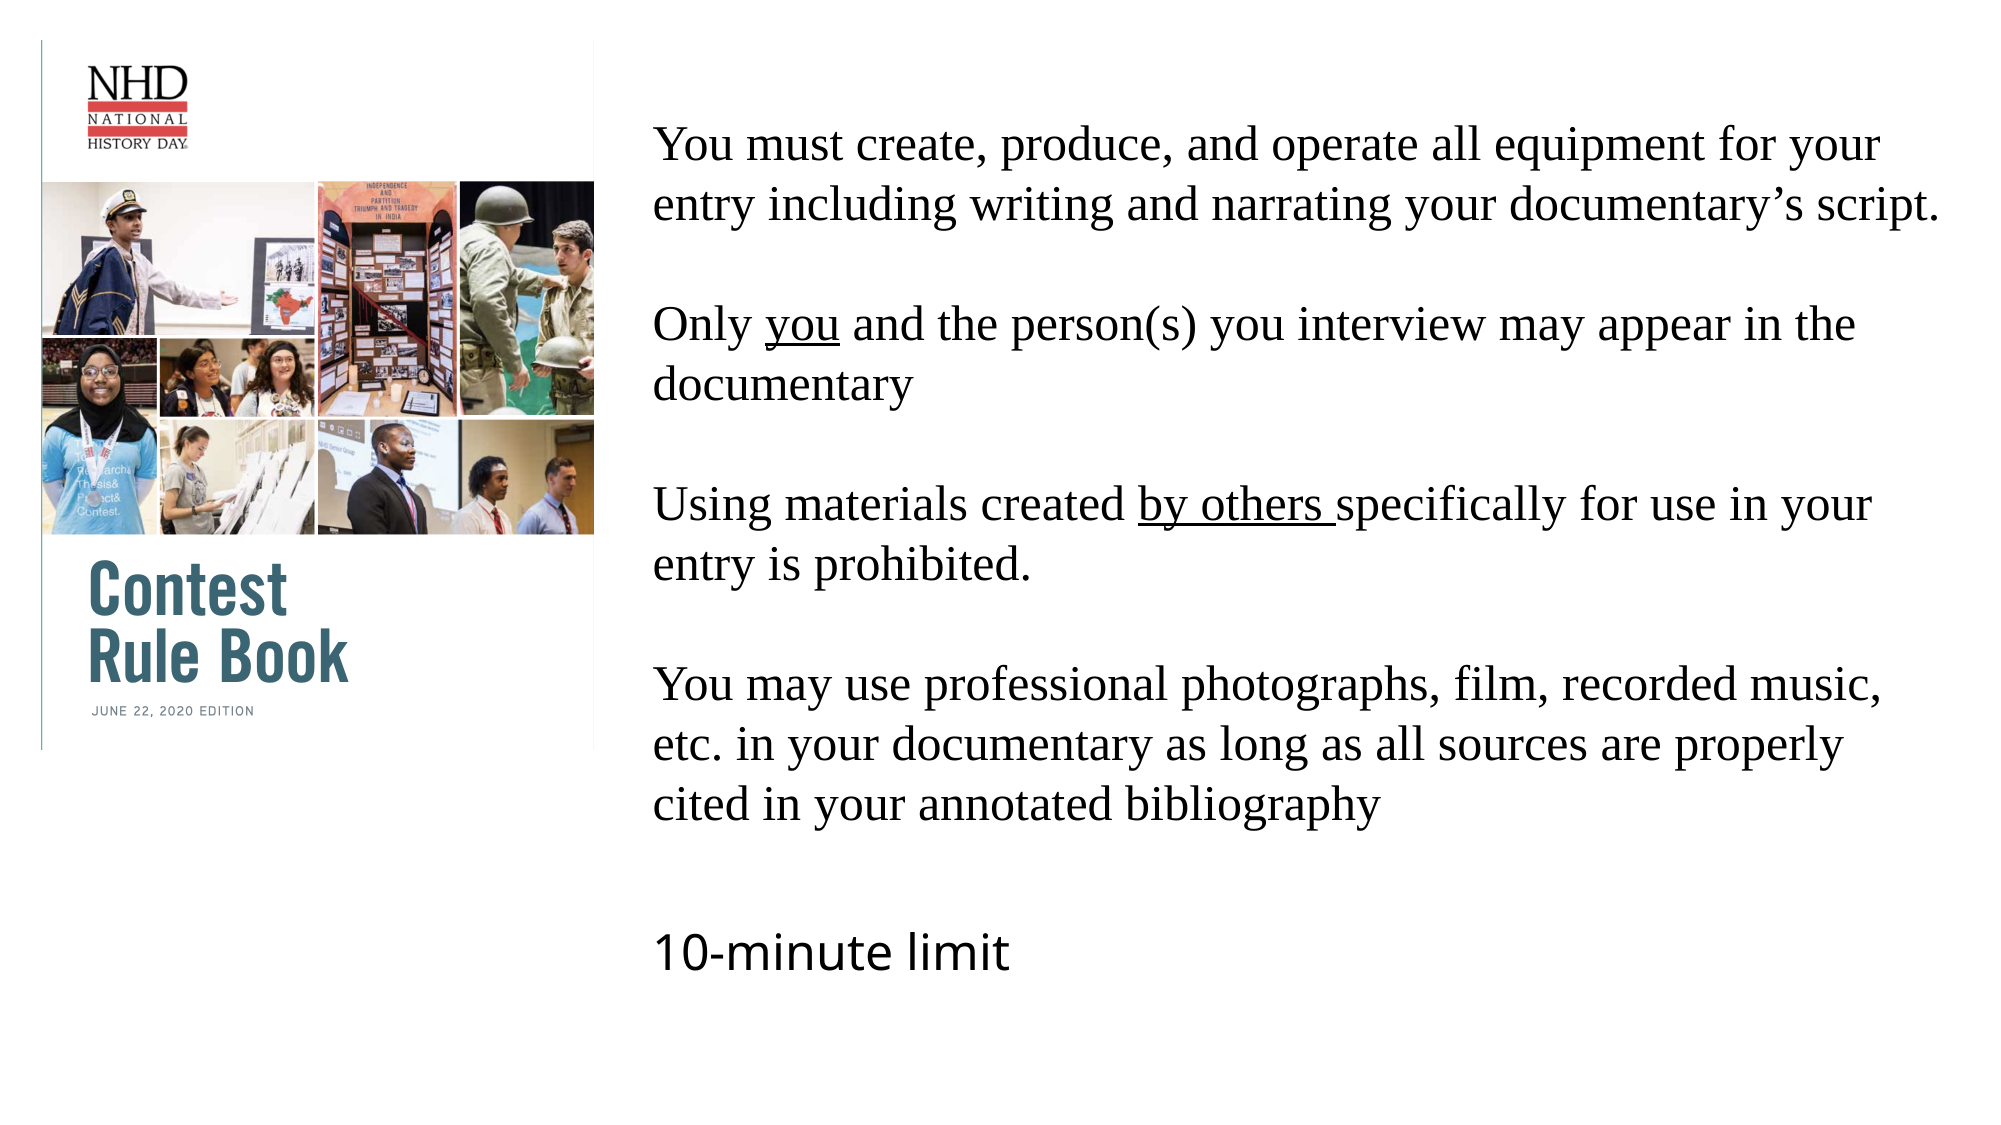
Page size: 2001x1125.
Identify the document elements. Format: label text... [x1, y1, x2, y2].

text_box You must create, produce, and operate all equipment for your entry including writing and narrating your documentary’s script. Only you and the person(s) you interview may appear in the documentary Using materials created by others specifically for use in your entry is prohibited. You may use professional photographs, film, recorded music, etc. in your documentary as long as all sources are properly cited in your annotated bibliography 10-minute limit [637, 102, 1959, 988]
picture [40, 40, 594, 751]
